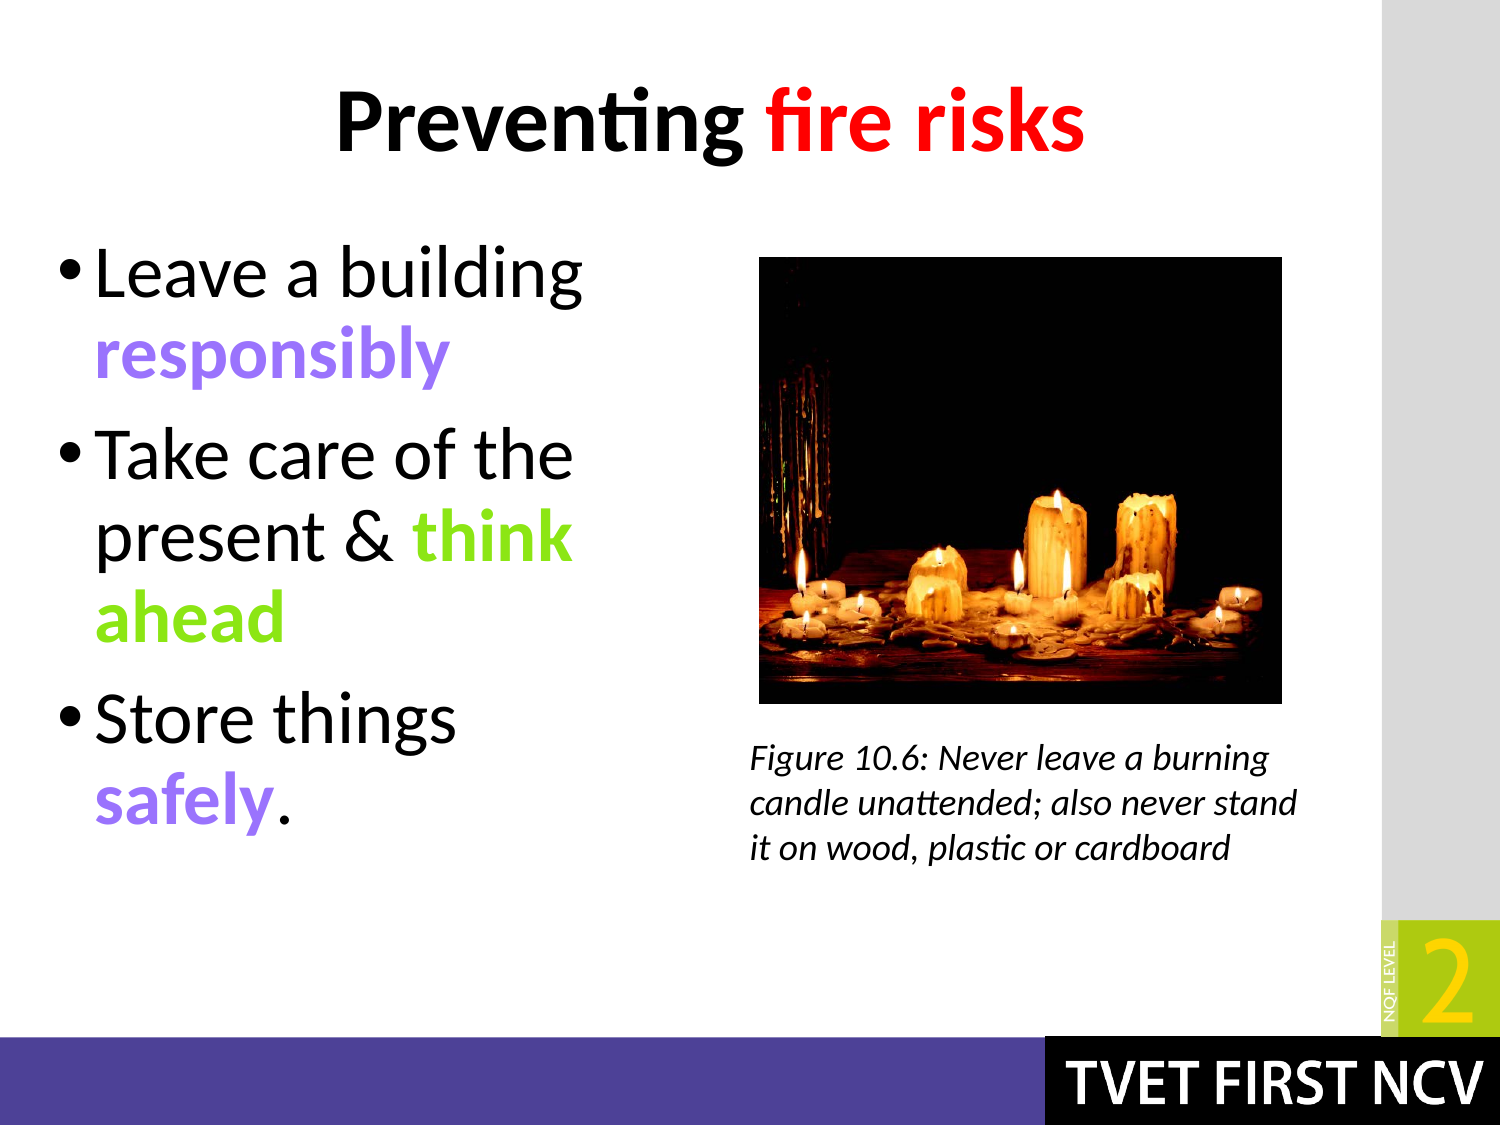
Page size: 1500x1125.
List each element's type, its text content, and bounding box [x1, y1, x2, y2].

picture [1065, 1050, 1484, 1120]
picture [1381, 920, 1500, 1037]
list Leave a building responsibly Take care of the present & think ahead Store things safely. [42, 225, 640, 1013]
text_box Figure 10.6: Never leave a burning candle unattended; also never stand it on wood, plastic or cardboard [734, 725, 1384, 875]
title Preventing fire risks [62, 62, 1360, 182]
picture [759, 257, 1283, 704]
